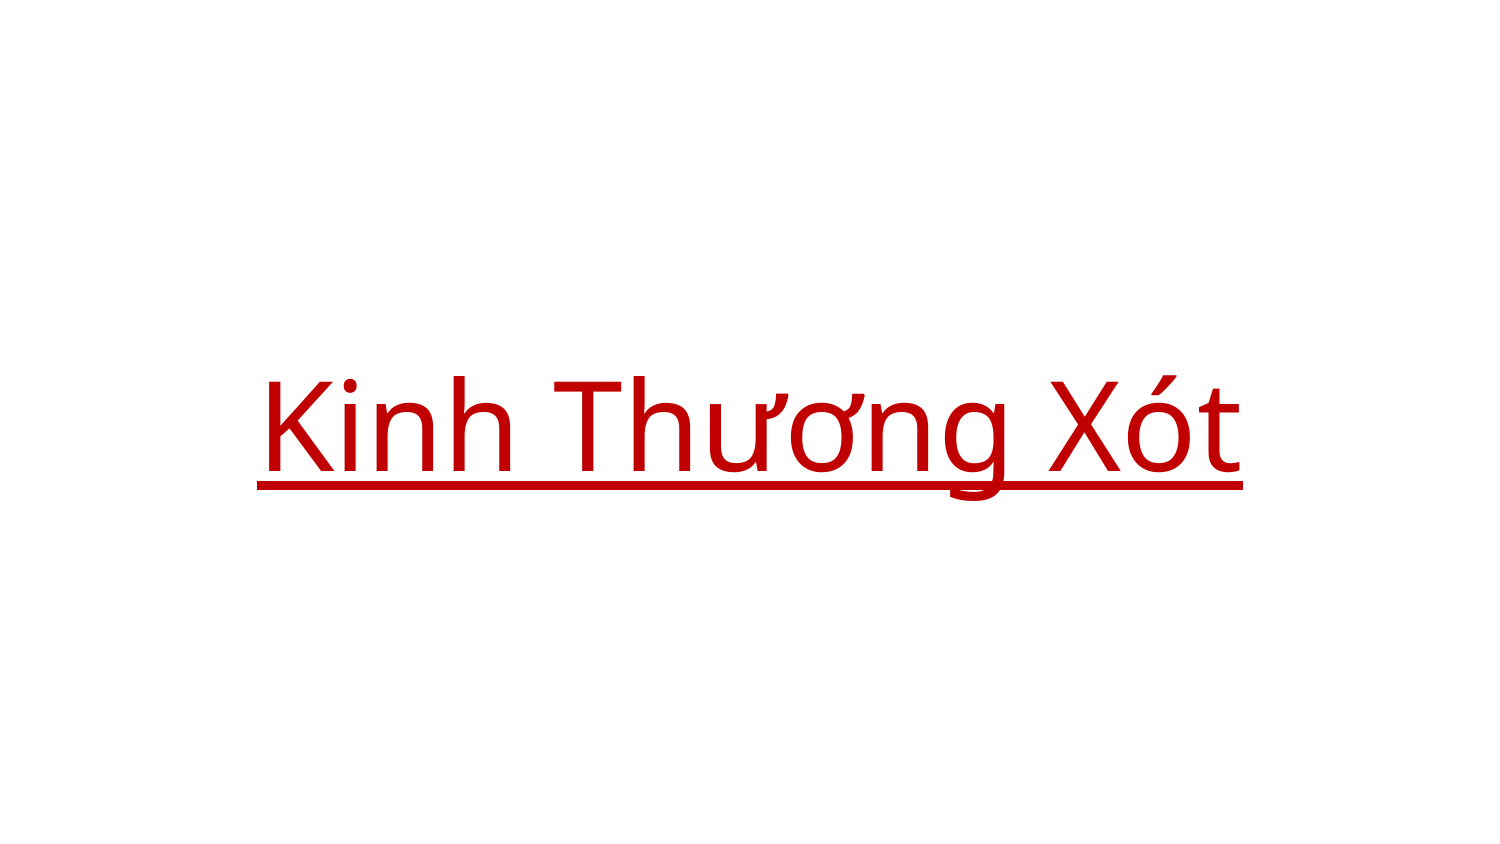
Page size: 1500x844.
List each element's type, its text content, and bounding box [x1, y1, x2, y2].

title Kinh Thương Xót [0, 0, 1500, 844]
